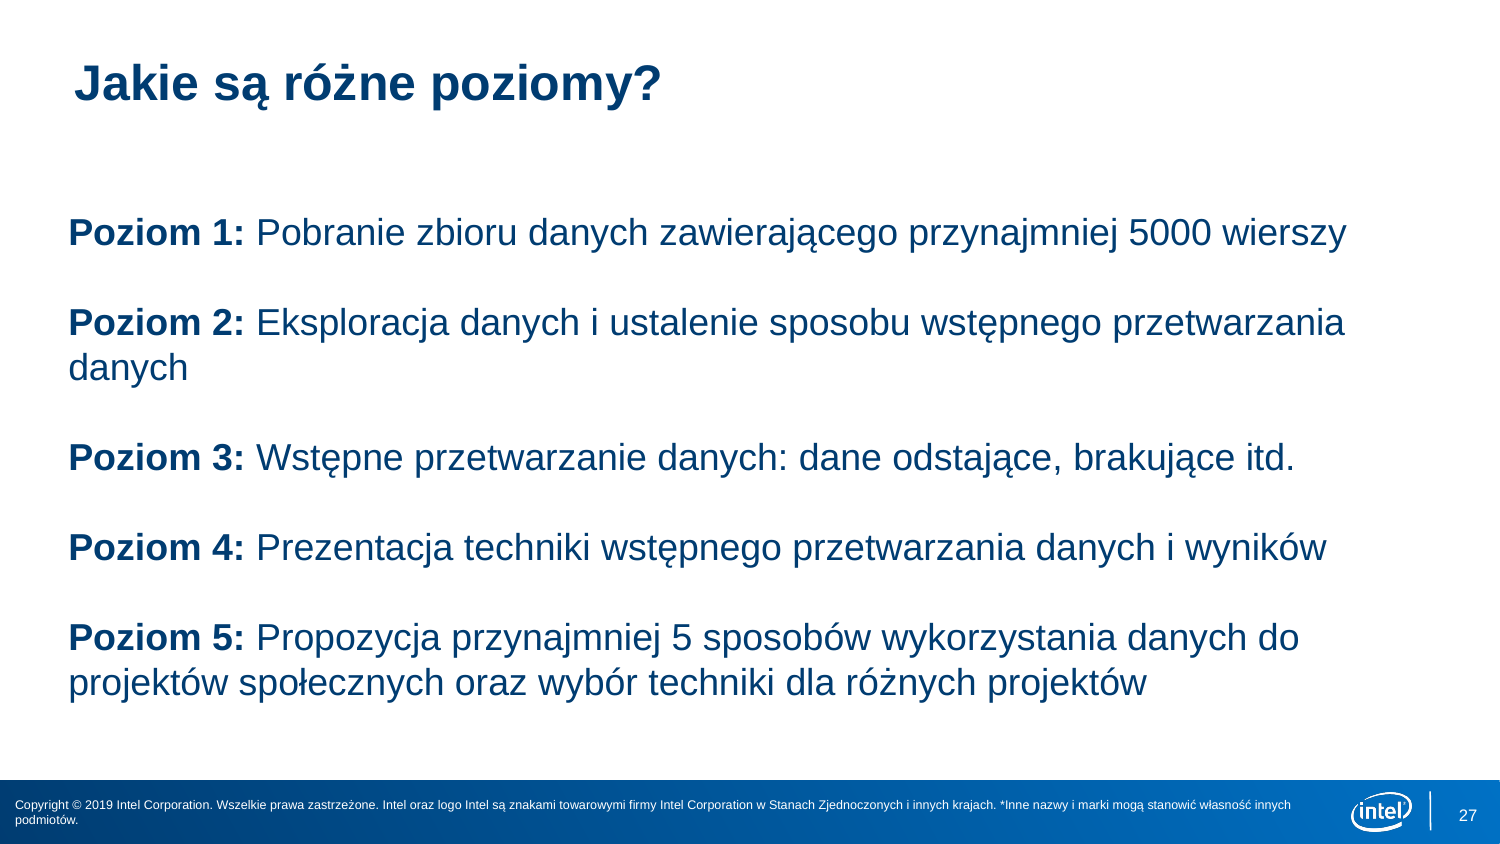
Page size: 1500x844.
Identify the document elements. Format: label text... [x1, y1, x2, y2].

title Jakie są różne poziomy? [74, 50, 1425, 193]
slide_number 27 [1127, 791, 1478, 837]
text_box Poziom 1: Pobranie zbioru danych zawierającego przynajmniej 5000 wierszy Poziom 2: Eksploracja danych i ustalenie sposobu wstępnego przetwarzania danych Poziom 3: Wstępne przetwarzanie danych: dane odstające, brakujące itd. Poziom 4: Prezentacja techniki wstępnego przetwarzania danych i wyników Poziom 5: Propozycja przynajmniej 5 sposobów wykorzystania danych do projektów społecznych oraz wybór techniki dla różnych projektów [53, 193, 1459, 831]
text_box Copyright © 2019 Intel Corporation. Wszelkie prawa zastrzeżone. Intel oraz logo Intel są znakami towarowymi firmy Intel Corporation w Stanach Zjednoczonych i innych krajach. *Inne nazwy i marki mogą stanowić własność innych podmiotów. [0, 789, 1330, 835]
